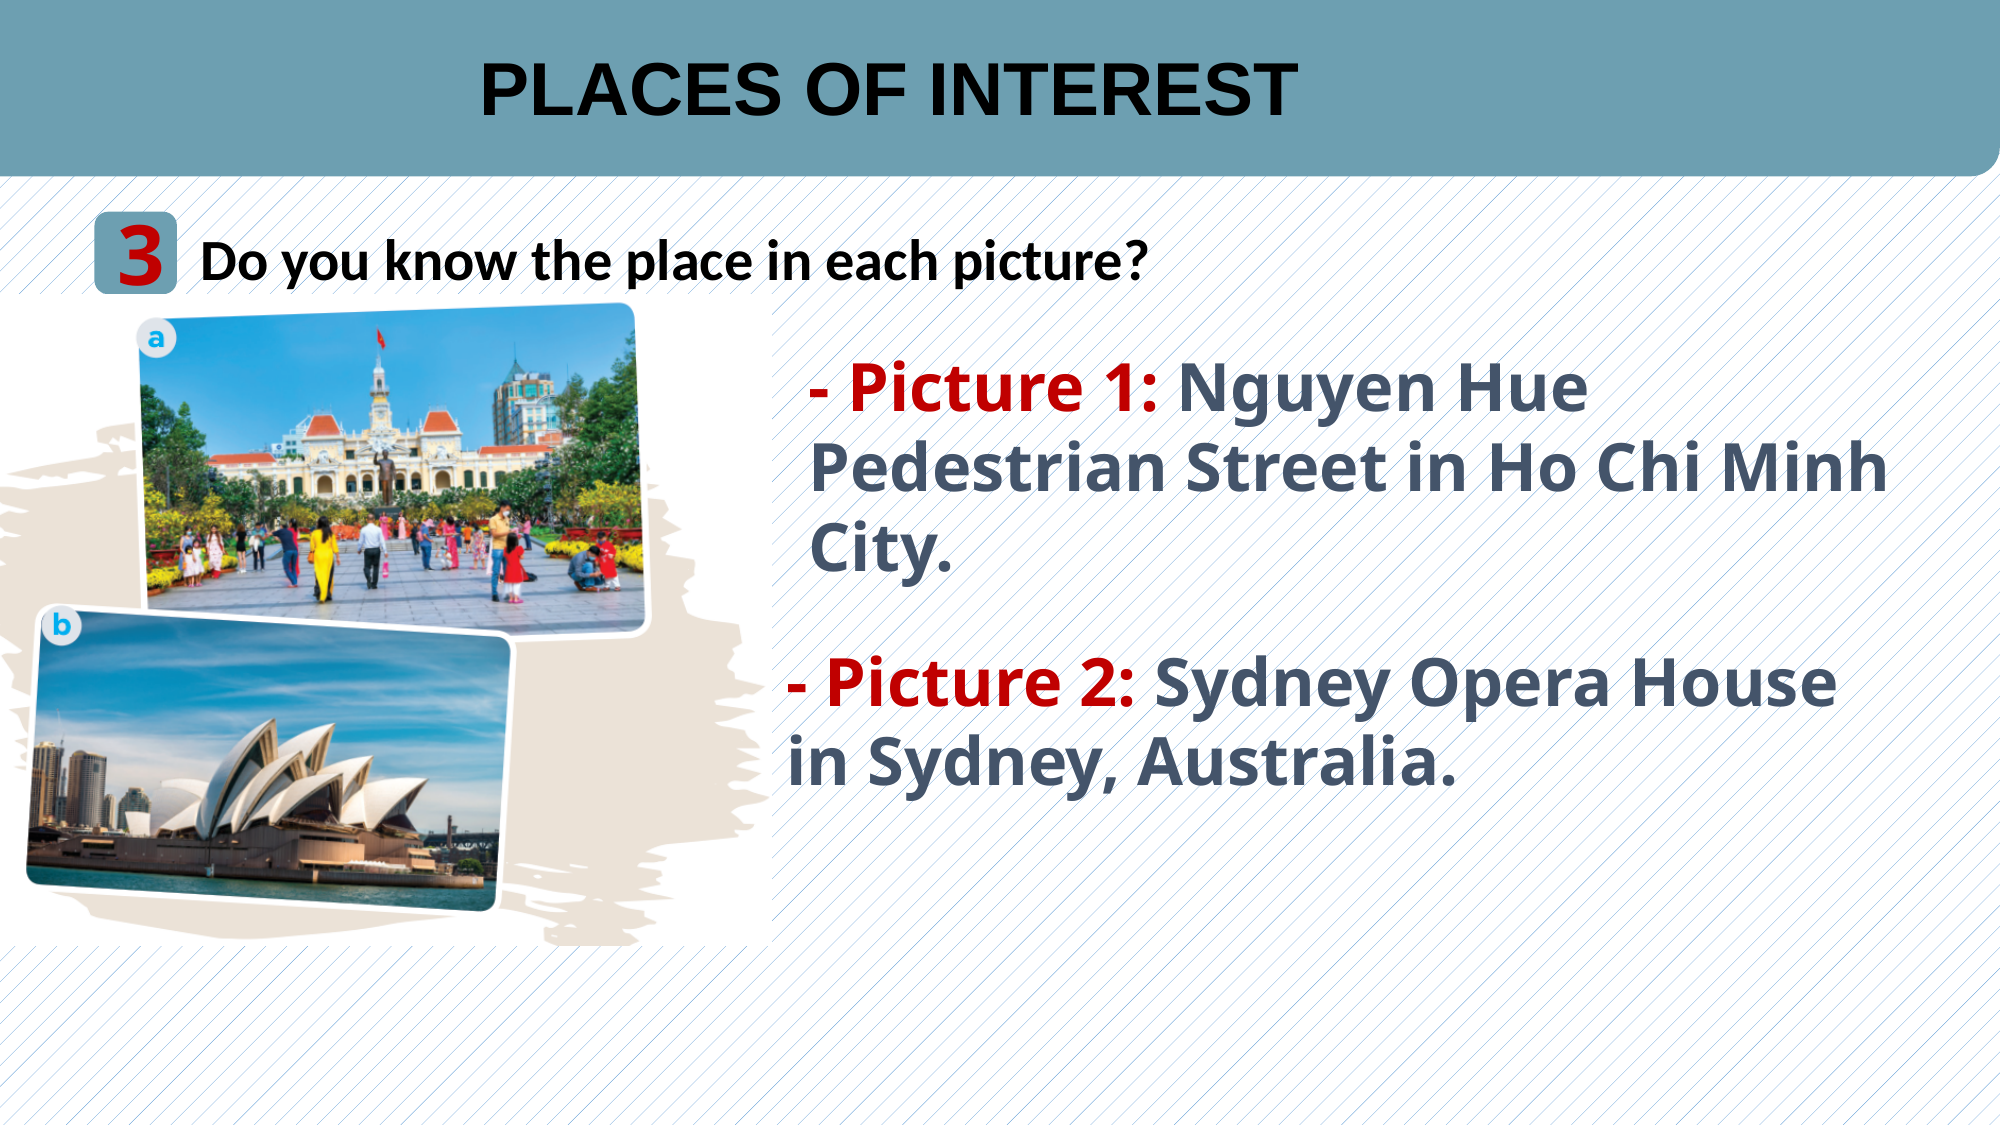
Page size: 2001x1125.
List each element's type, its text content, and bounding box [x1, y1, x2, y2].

text_box Do you know the place in each picture? [185, 215, 1960, 300]
text_box - Picture 1: Nguyen Hue Pedestrian Street in Ho Chi Minh City. [793, 337, 1938, 592]
picture [0, 294, 772, 946]
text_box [0, 0, 2000, 177]
text_box [93, 211, 103, 294]
text_box - Picture 2: Sydney Opera House in Sydney, Australia. [772, 631, 1862, 807]
text_box 3 [103, 194, 169, 294]
text_box [169, 212, 178, 294]
